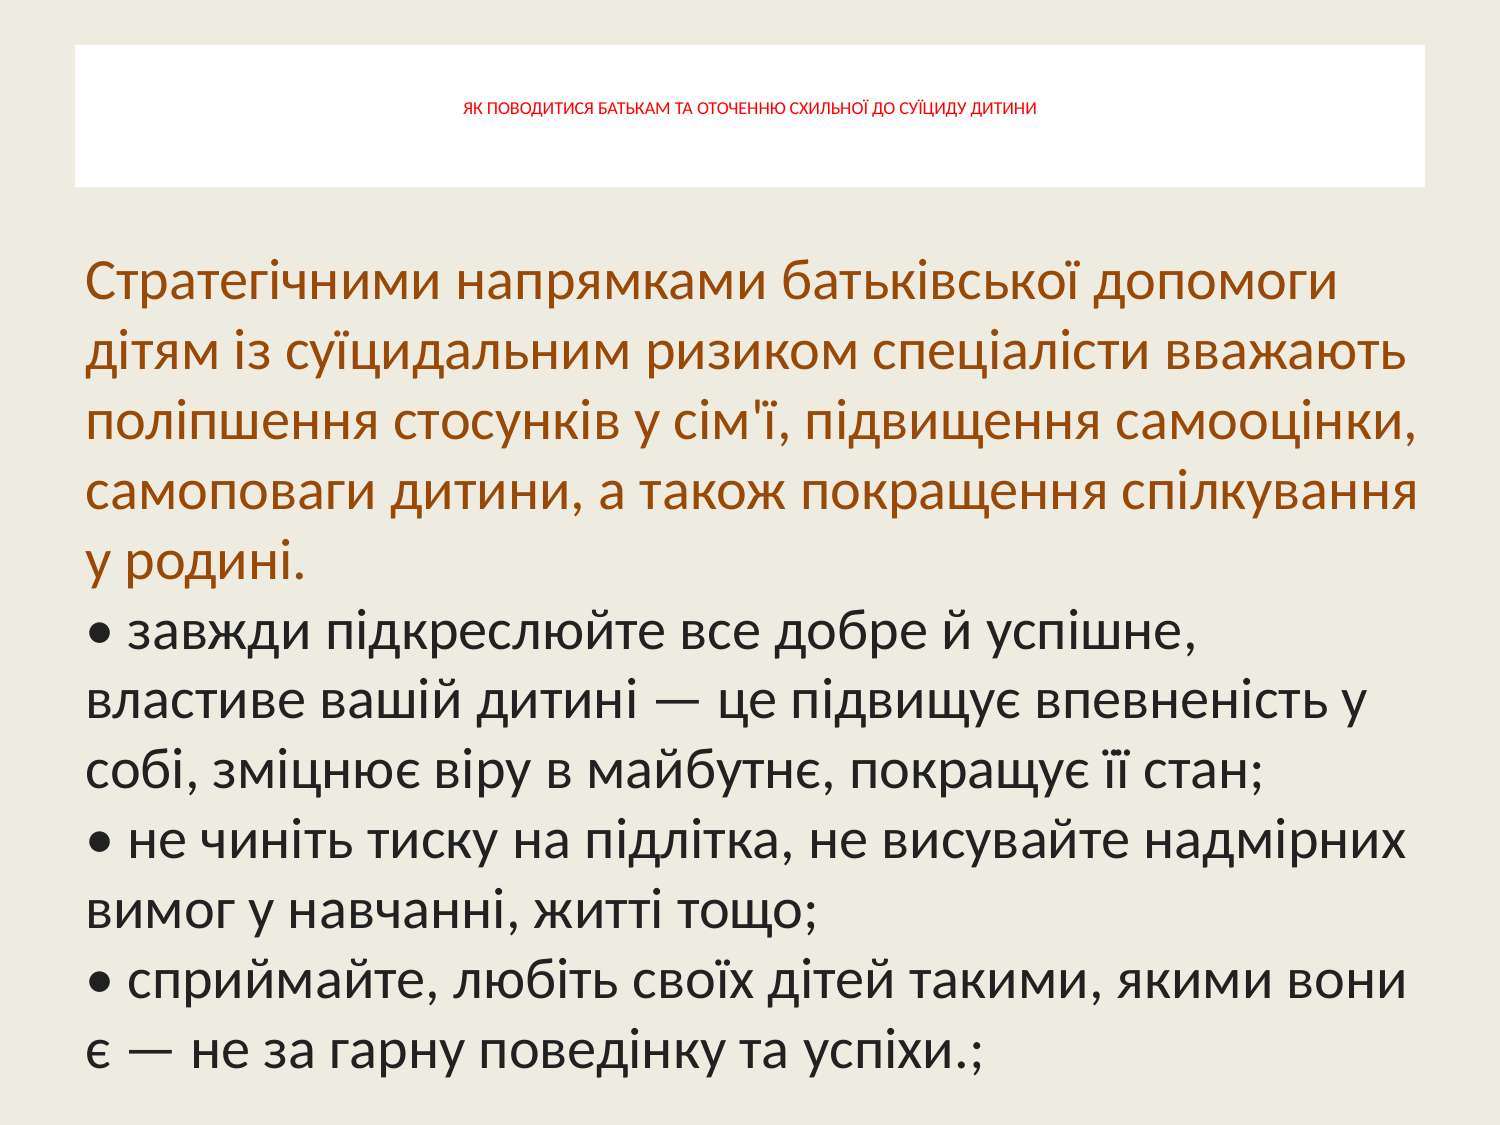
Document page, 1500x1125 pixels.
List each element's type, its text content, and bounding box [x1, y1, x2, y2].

title ЯК ПОВОДИТИСЯ БАТЬКАМ ТА ОТОЧЕННЮ СХИЛЬНОЇ ДО СУЇЦИДУ ДИТИНИ [75, 45, 1425, 188]
text_box Стратегічними напрямками батьківської допомоги дітям із суїцидальним ризиком спеціалісти вважають поліпшення стосунків у сім'ї, підвищення самооцінки, самоповаги дитини, а також покращення спілкування у родині. • завжди підкреслюйте все добре й успішне, властиве вашій дитині — це підвищує впевненість у собі, зміцнює віру в майбутнє, покращує її стан; • не чиніть тиску на підлітка, не висувайте надмірних вимог у навчанні, житті тощо; • сприймайте, любіть своїх дітей такими, якими вони є — не за гарну поведінку та успіхи.; [70, 233, 1442, 1088]
